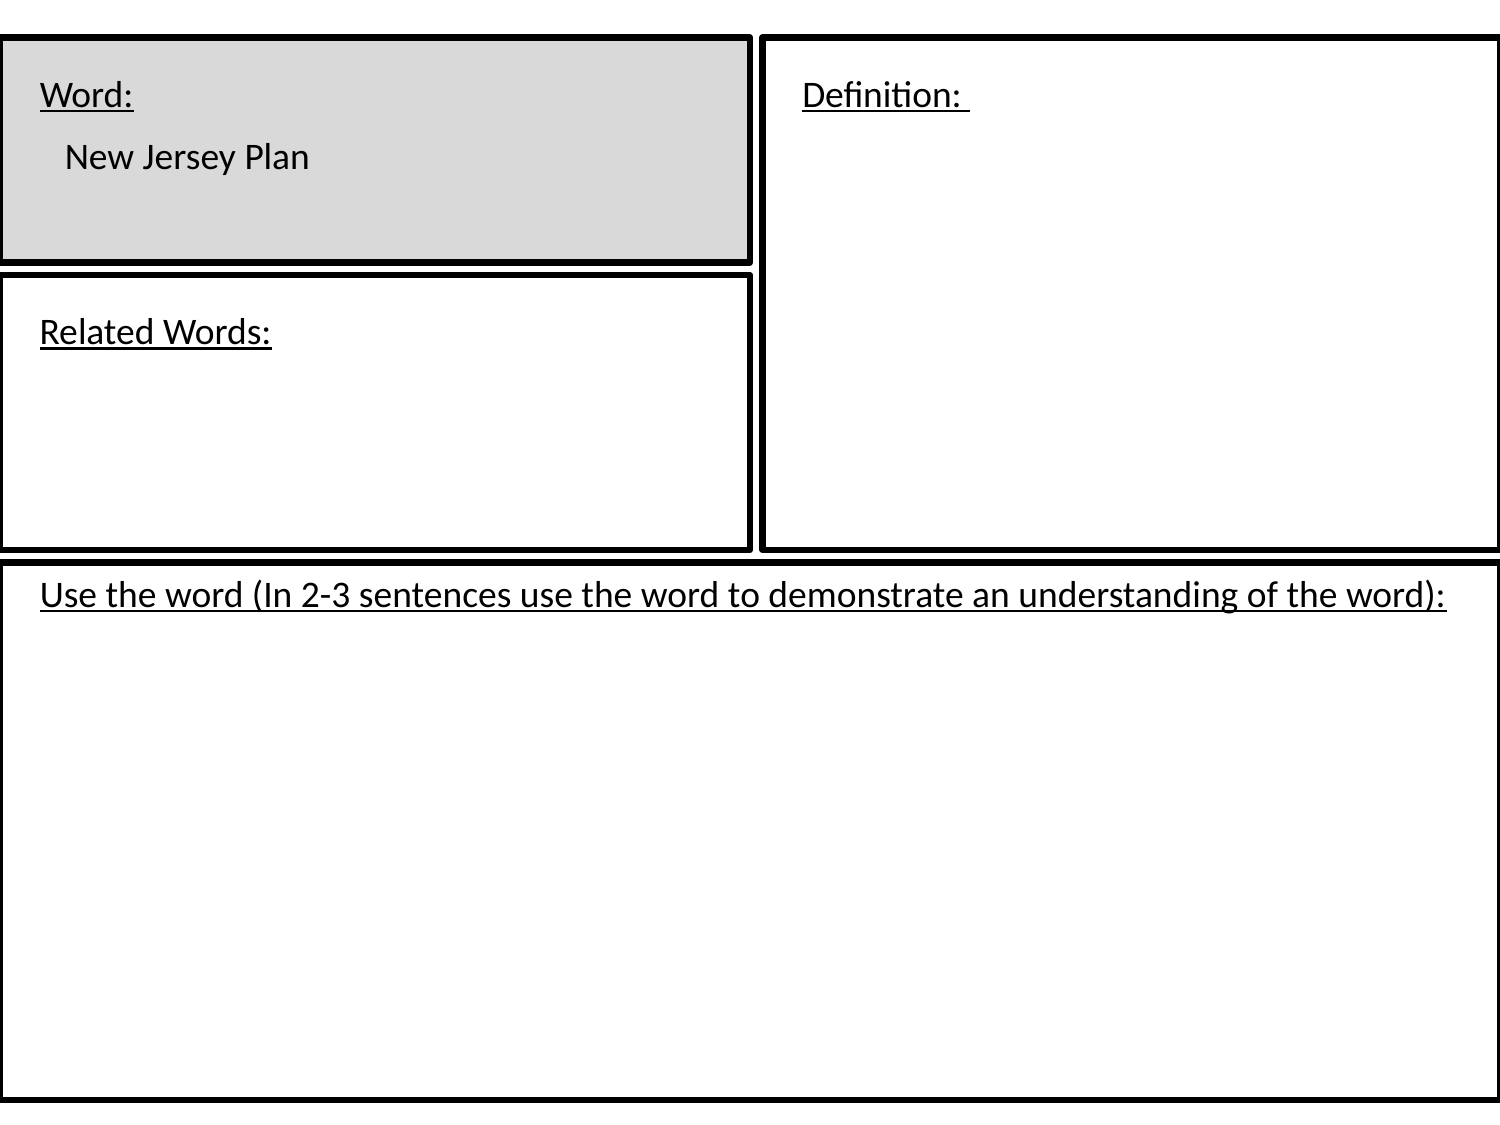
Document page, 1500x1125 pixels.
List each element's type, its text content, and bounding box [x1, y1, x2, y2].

text_box [0, 560, 1500, 1102]
text_box [0, 35, 752, 264]
text_box [0, 273, 752, 552]
text_box Use the word (In 2-3 sentences use the word to demonstrate an understanding of the word): [24, 562, 1475, 623]
text_box [760, 35, 1500, 552]
text_box Definition: [787, 62, 988, 123]
text_box Word: [24, 62, 150, 123]
text_box Related Words: [24, 299, 313, 360]
text_box New Jersey Plan [50, 124, 550, 185]
